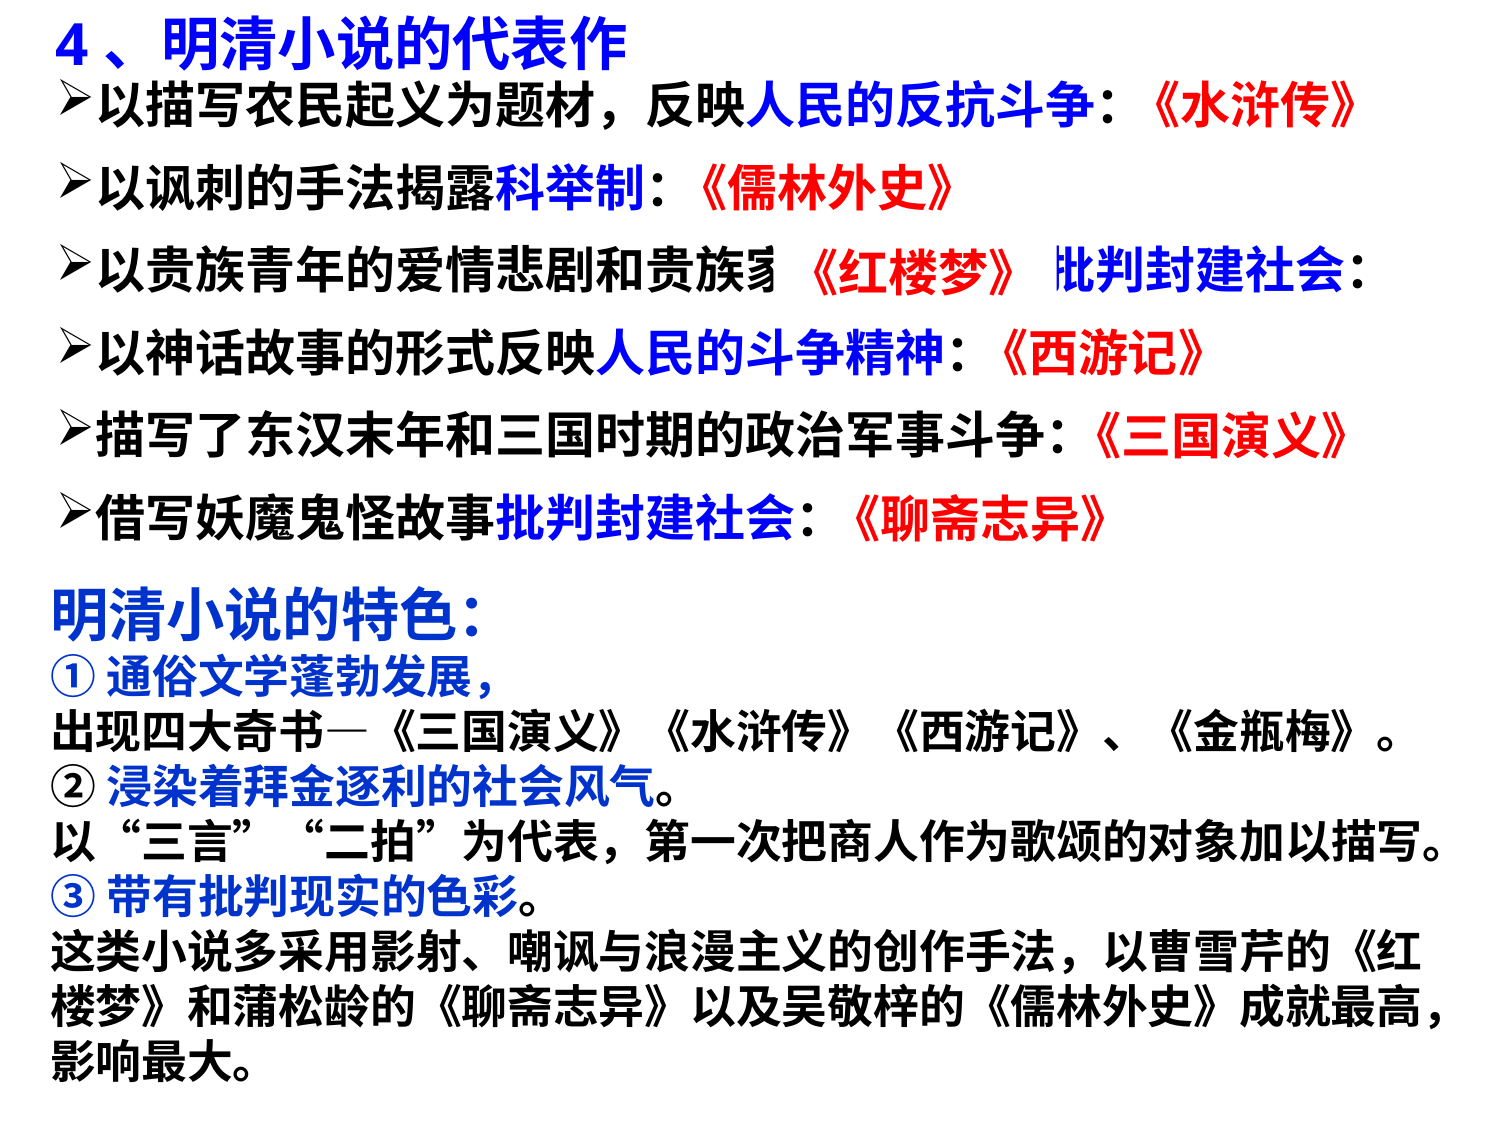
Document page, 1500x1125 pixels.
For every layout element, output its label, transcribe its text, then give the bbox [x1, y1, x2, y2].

text_box 《西游记》 [963, 314, 1418, 389]
text_box 4、明清小说的代表作 [41, 0, 942, 66]
text_box 以描写农民起义为题材，反映人民的反抗斗争： 以讽刺的手法揭露科举制： 以贵族青年的爱情悲剧和贵族家庭的盛衰，批判封建社会： 以神话故事的形式反映人民的斗争精神： 描写了东汉末年和三国时期的政治军事斗争： 借写妖魔鬼怪故事批判封建社会： [41, 66, 1500, 554]
text_box 《三国演义》 [1056, 397, 1500, 472]
text_box 《水浒传》 [1116, 66, 1500, 142]
text_box 《儒林外史》 [662, 148, 1196, 224]
text_box 《红楼梦》 [773, 234, 1057, 310]
text_box 《聊斋志异》 [815, 479, 1407, 555]
text_box 明清小说的特色： ①通俗文学蓬勃发展， 出现四大奇书—《三国演义》《水浒传》《西游记》、《金瓶梅》。 ②浸染着拜金逐利的社会风气。 以“三言”“二拍”为代表，第一次把商人作为歌颂的对象加以描写。 ③带有批判现实的色彩。 这类小说多采用影射、嘲讽与浪漫主义的创作手法，以曹雪芹的《红楼梦》和蒲松龄的《聊斋志异》以及吴敬梓的《儒林外史》成就最高，影响最大。 [35, 570, 1454, 1096]
